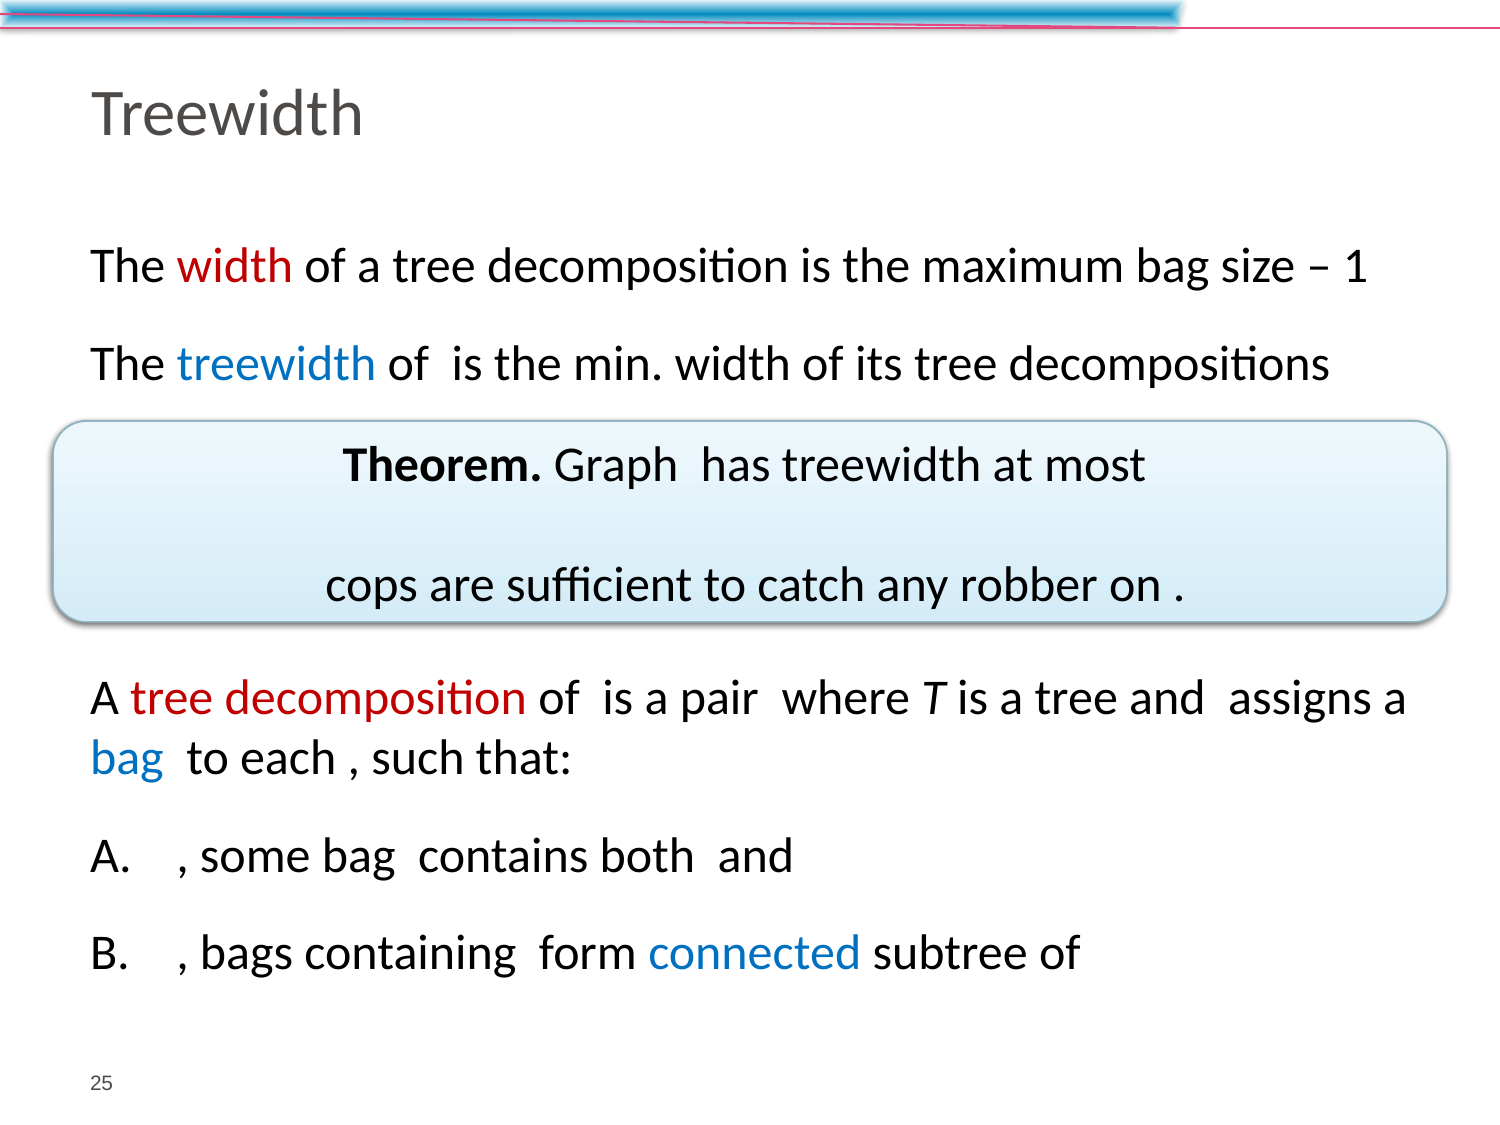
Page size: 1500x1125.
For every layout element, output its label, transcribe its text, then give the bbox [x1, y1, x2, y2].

title Treewidth [76, 57, 1427, 161]
slide_number 25 [75, 1069, 396, 1115]
